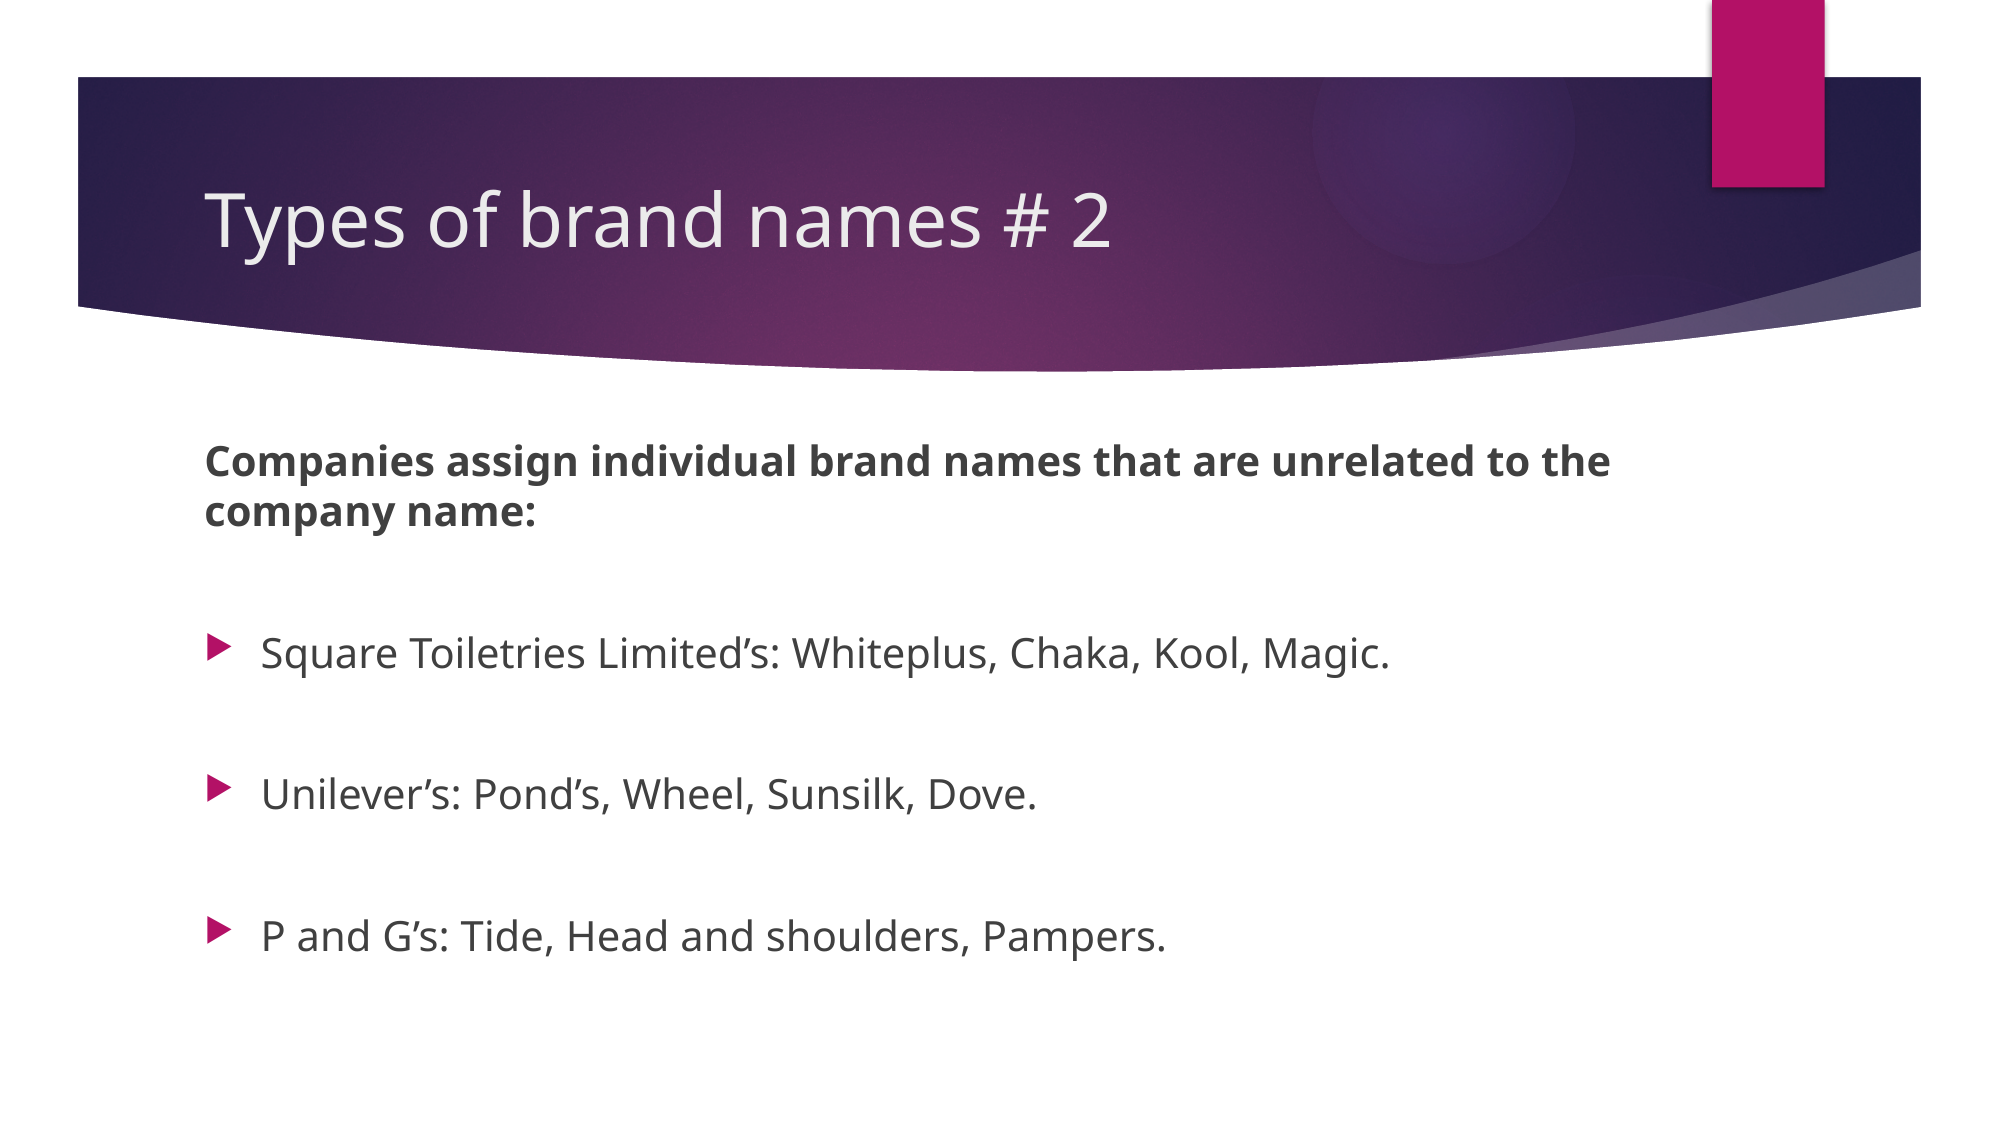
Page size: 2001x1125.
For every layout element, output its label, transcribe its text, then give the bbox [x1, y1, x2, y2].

list Companies assign individual brand names that are unrelated to the company name: Square Toiletries Limited’s: Whiteplus, Chaka, Kool, Magic. Unilever’s: Pond’s, Wheel, Sunsilk, Dove. P and G’s: Tide, Head and shoulders, Pampers. [189, 427, 1638, 988]
title Types of brand names # 2 [189, 159, 1627, 276]
